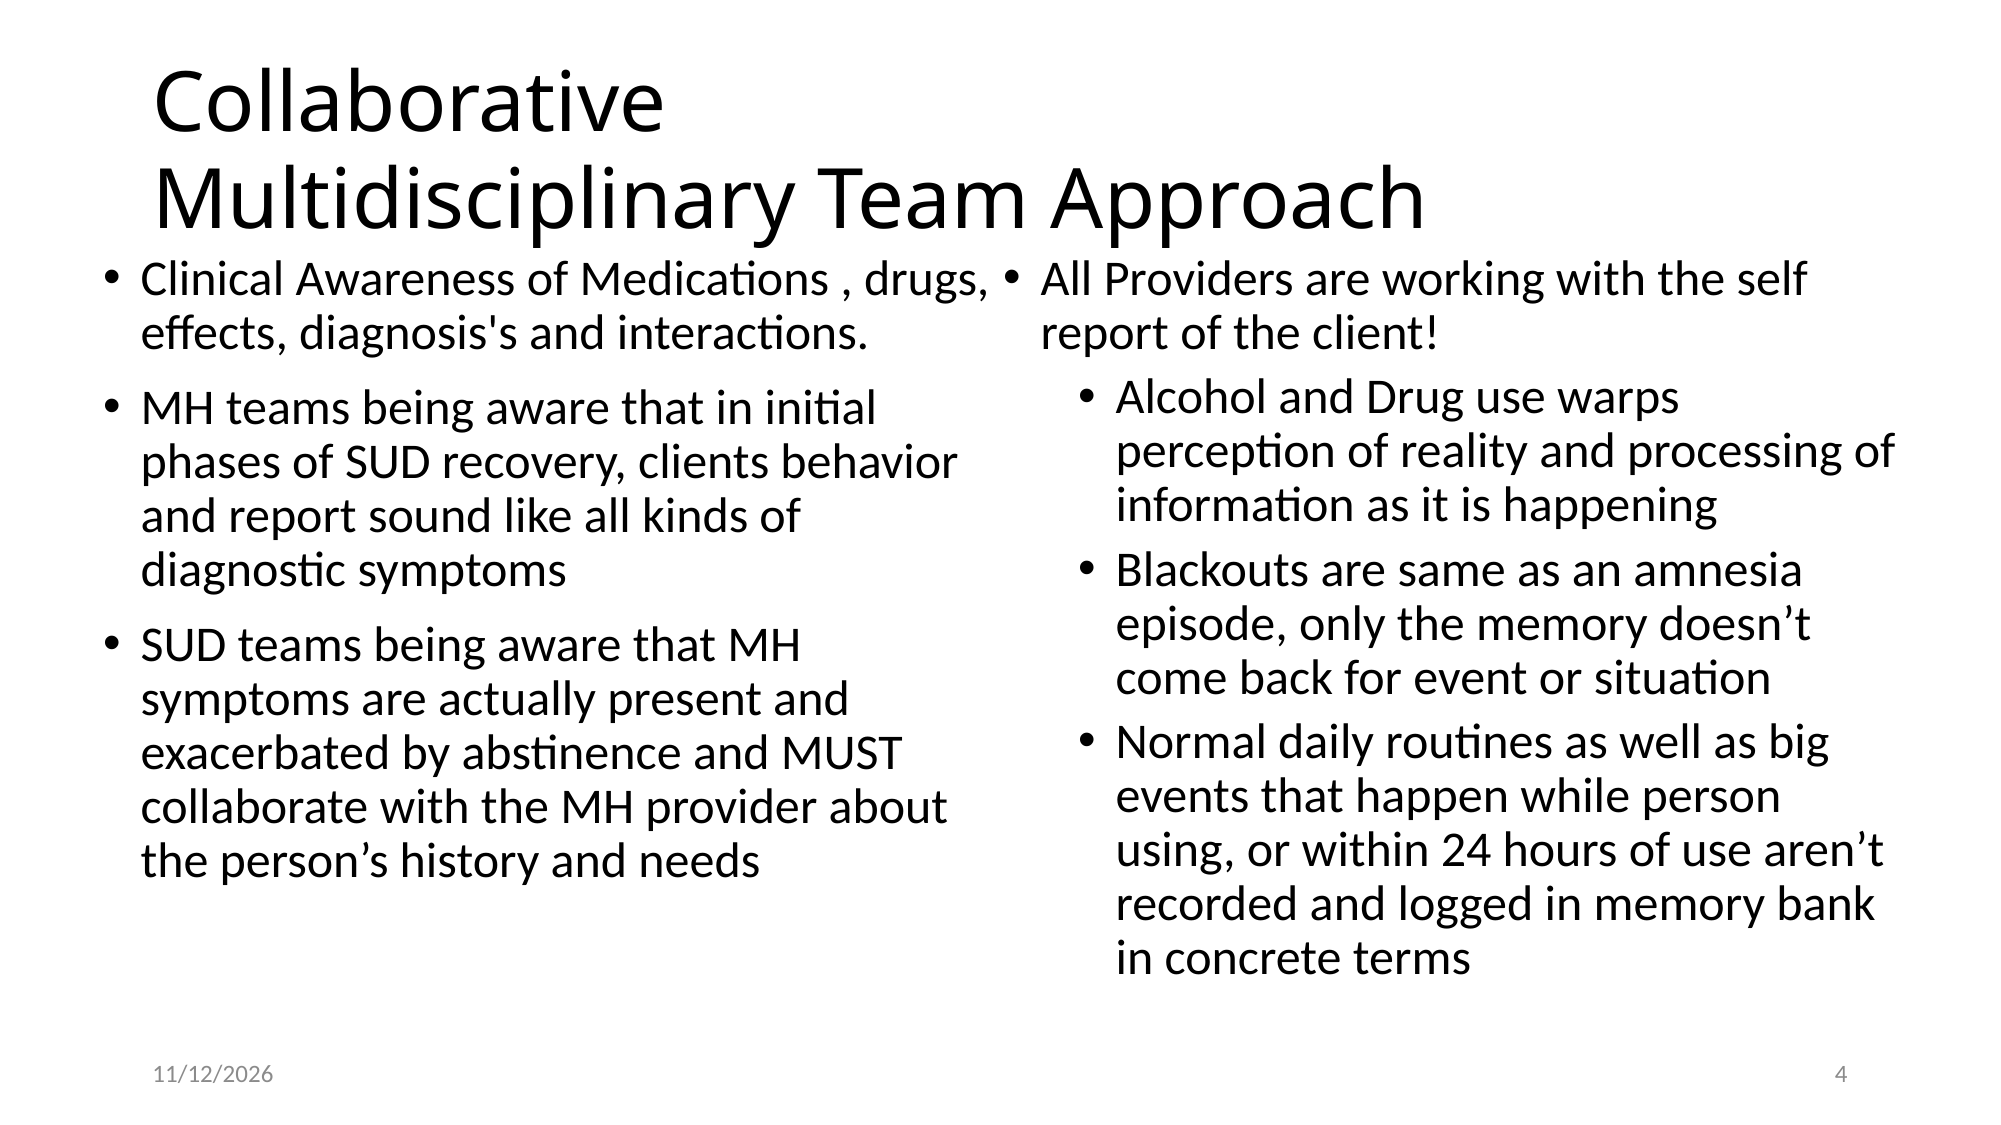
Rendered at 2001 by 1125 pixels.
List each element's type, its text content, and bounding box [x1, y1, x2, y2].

list Clinical Awareness of Medications , drugs, effects, diagnosis's and interactions. MH teams being aware that in initial phases of SUD recovery, clients behavior and report sound like all kinds of diagnostic symptoms SUD teams being aware that MH symptoms are actually present and exacerbated by abstinence and MUST collaborate with the MH provider about the person’s history and needs All Providers are working with the self report of the client! Alcohol and Drug use warps perception of reality and processing of information as it is happening Blackouts are same as an amnesia episode, only the memory doesn’t come back for event or situation Normal daily routines as well as big events that happen while person using, or within 24 hours of use aren’t recorded and logged in memory bank in concrete terms [88, 244, 1919, 1125]
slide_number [137, 1042, 588, 1103]
slide_number 4 [1412, 1042, 1863, 1103]
title Collaborative Multidisciplinary Team Approach [137, 45, 1863, 244]
